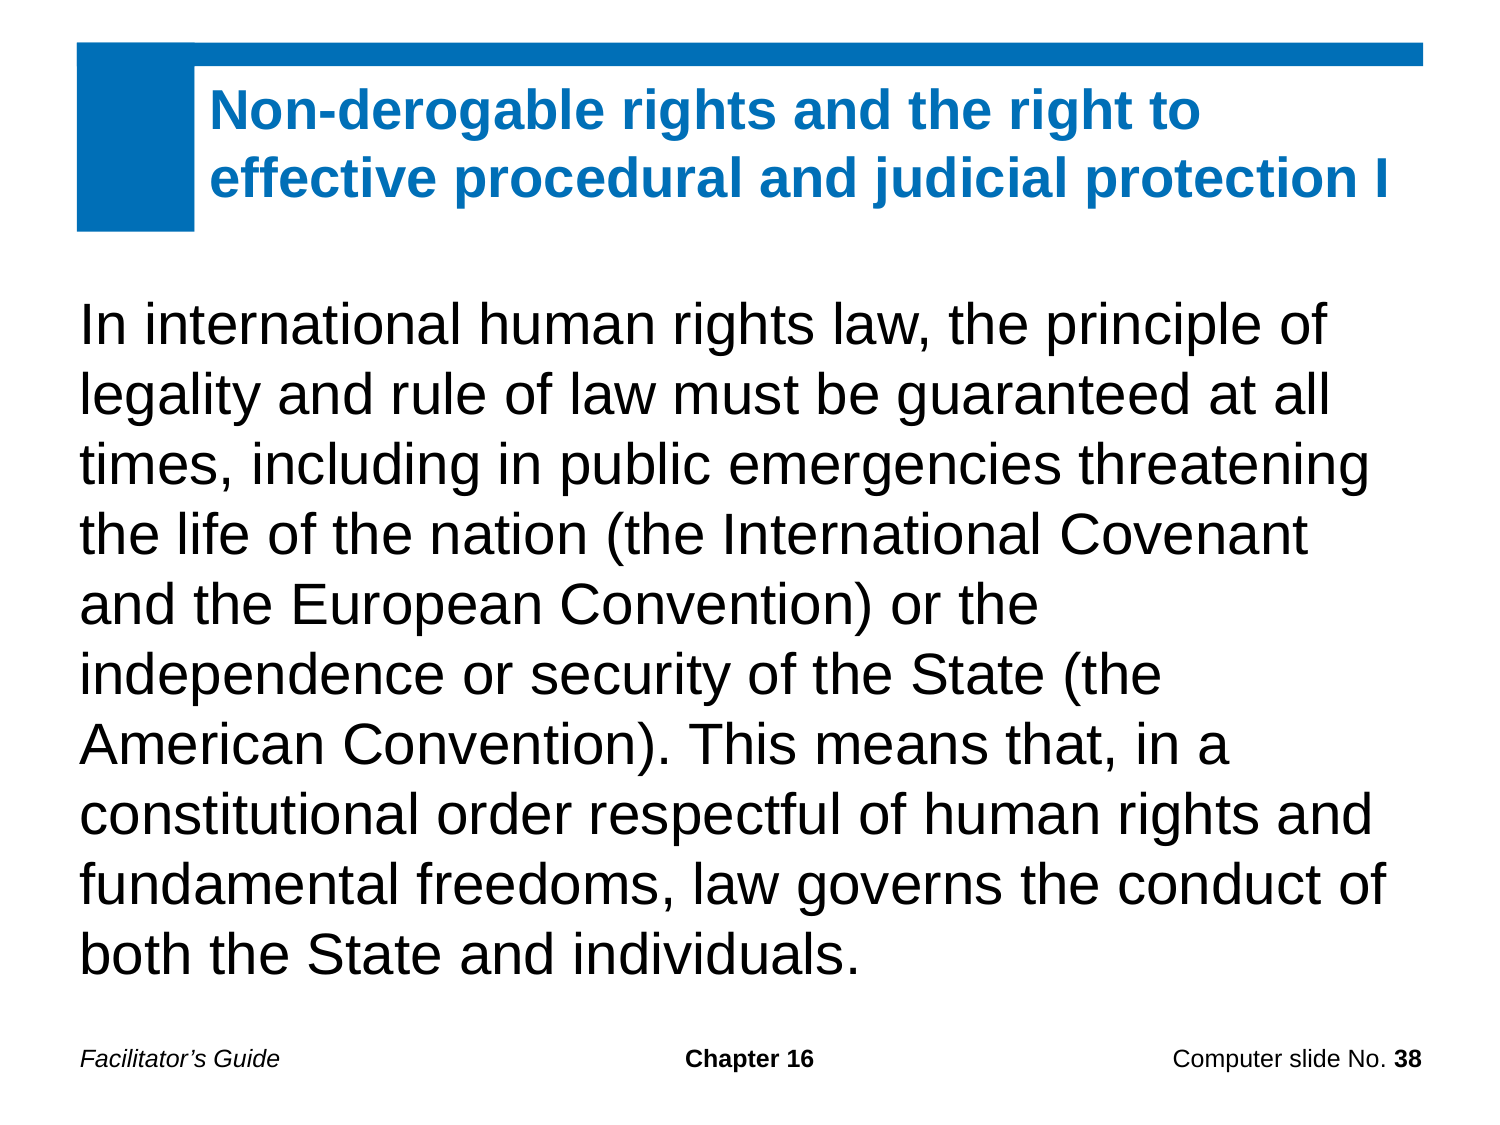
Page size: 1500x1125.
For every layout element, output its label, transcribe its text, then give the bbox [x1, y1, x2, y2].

footer Chapter 16 [512, 1034, 988, 1103]
slide_number Facilitator’s Guide [64, 1034, 469, 1103]
text_box In international human rights law, the principle of legality and rule of law must be guaranteed at all times, including in public emergencies threatening the life of the nation (the International Covenant and the European Convention) or the independence or security of the State (the American Convention). This means that, in a constitutional order respectful of human rights and fundamental freedoms, law governs the conduct of both the State and individuals. [64, 278, 1415, 1000]
text_box Computer slide No. 38 [1055, 1034, 1437, 1103]
text_box Non-derogable rights and the right to effective procedural and judicial protection I [194, 66, 1425, 256]
